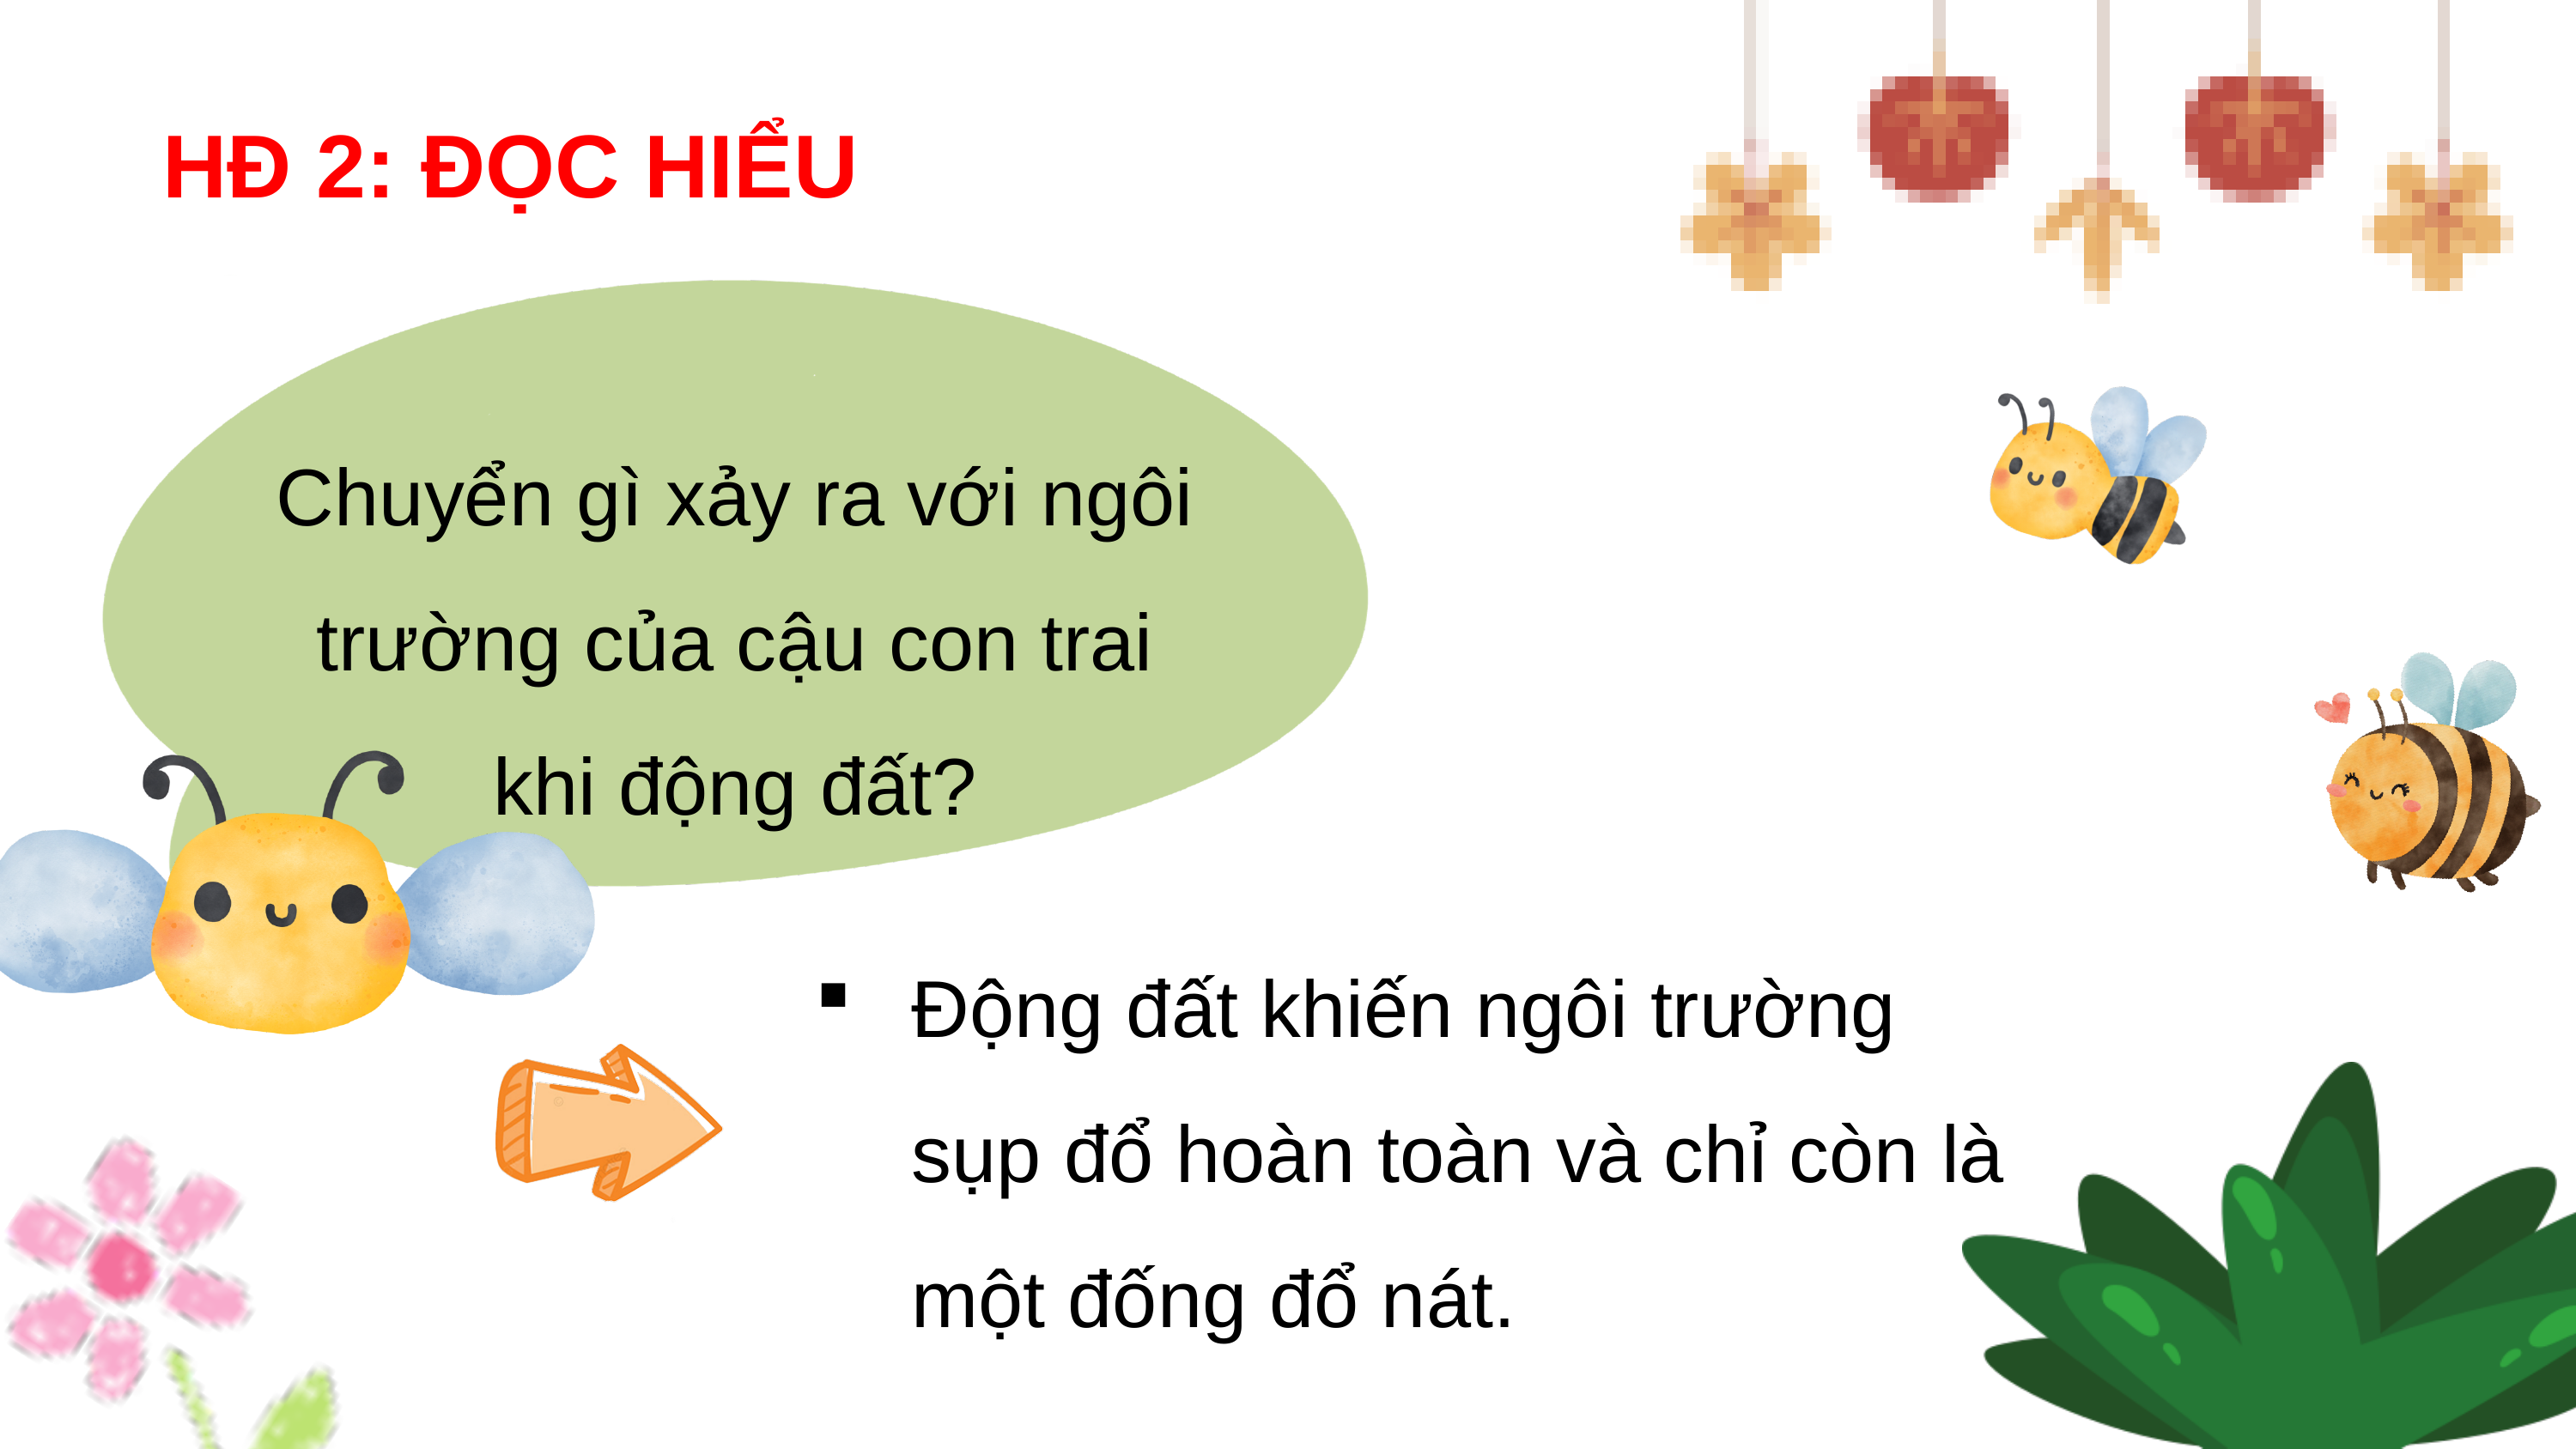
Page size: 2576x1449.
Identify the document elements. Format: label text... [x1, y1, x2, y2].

text_box Động đất khiến ngôi trường sụp đổ hoàn toàn và chỉ còn là một đống đổ nát. [802, 902, 2020, 1349]
picture [1962, 1062, 2576, 1449]
text_box HĐ 2: ĐỌC HIỂU [149, 101, 1321, 222]
picture [0, 274, 1370, 1449]
picture [2282, 627, 2567, 913]
picture [1963, 352, 2223, 579]
picture [1668, 0, 2527, 304]
